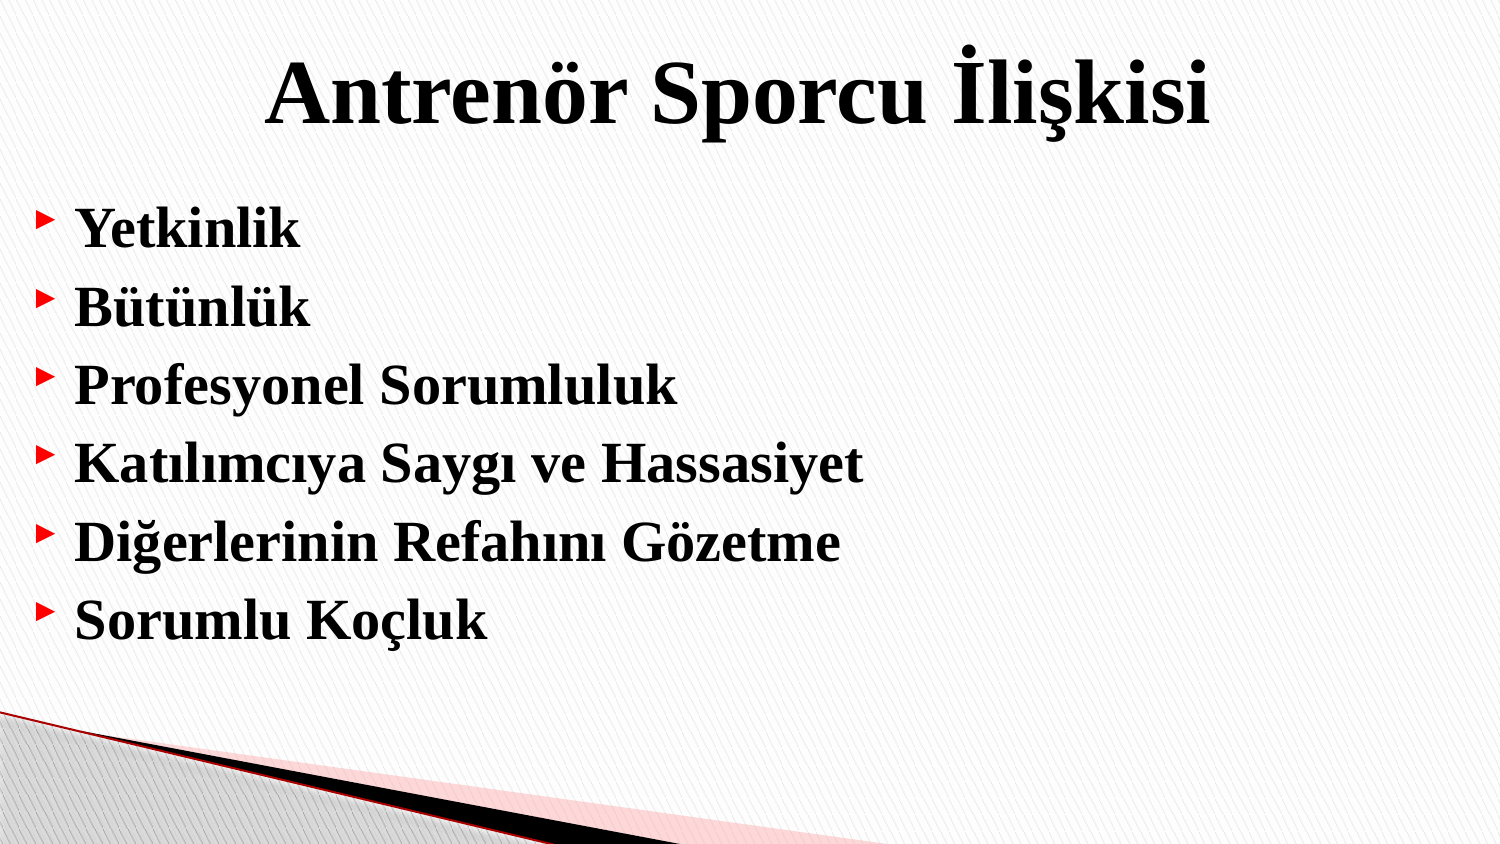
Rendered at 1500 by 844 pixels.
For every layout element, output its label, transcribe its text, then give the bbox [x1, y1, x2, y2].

title Antrenör Sporcu İlişkisi [0, 0, 1500, 175]
list Yetkinlik Bütünlük Profesyonel Sorumluluk Katılımcıya Saygı ve Hassasiyet Diğerlerinin Refahını Gözetme Sorumlu Koçluk [0, 182, 1500, 844]
